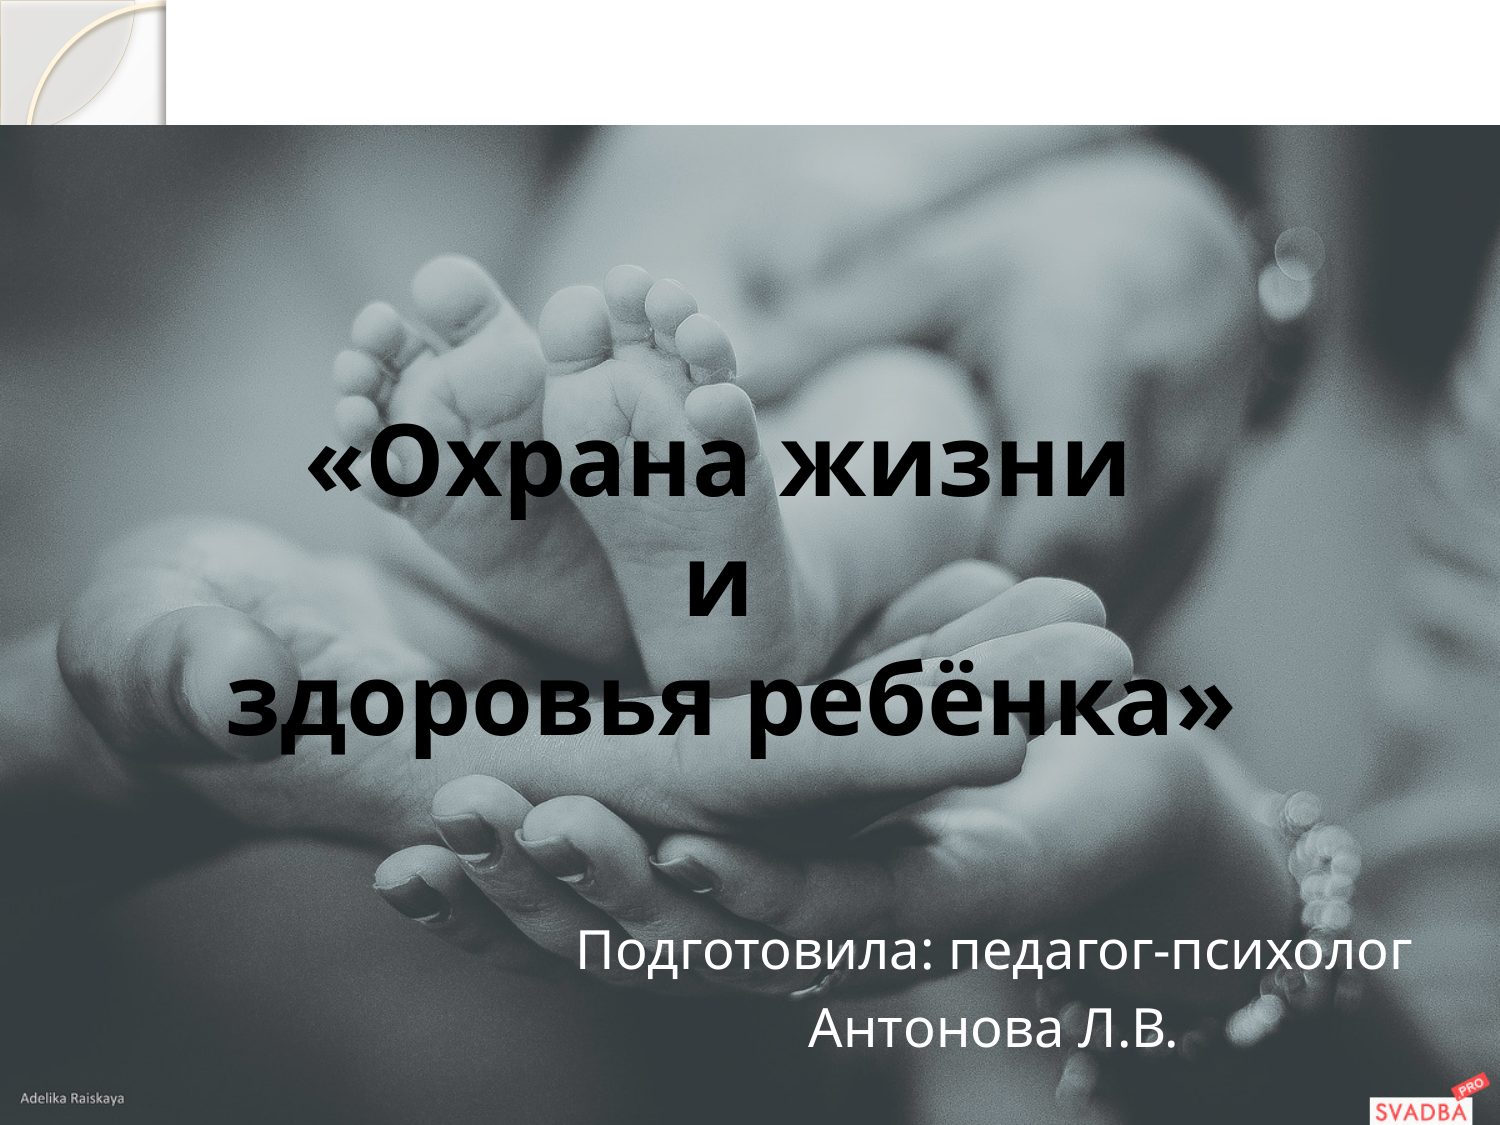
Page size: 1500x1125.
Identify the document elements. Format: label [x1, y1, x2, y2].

picture [0, 125, 1500, 1125]
